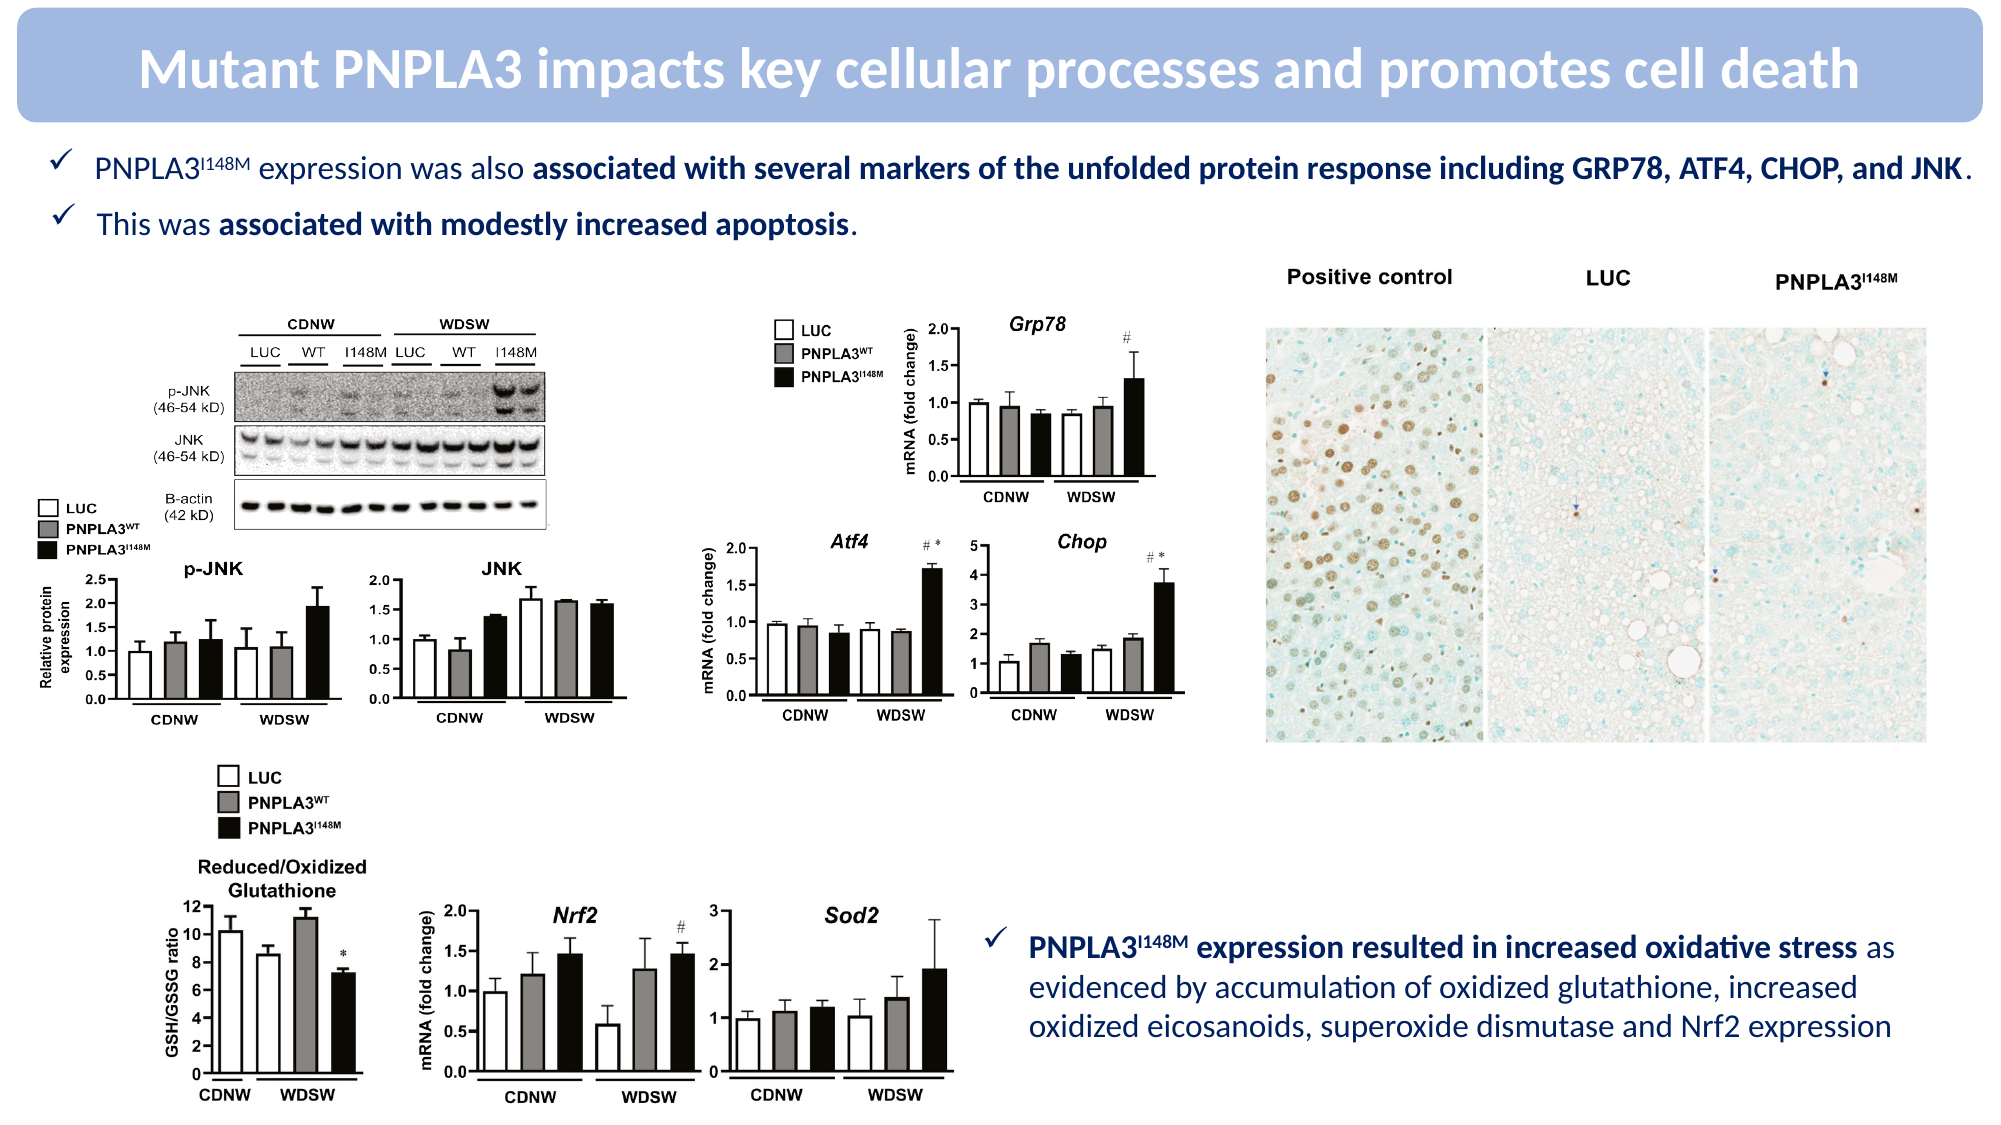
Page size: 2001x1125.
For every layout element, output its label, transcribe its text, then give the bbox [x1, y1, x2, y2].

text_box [1219, 239, 1935, 772]
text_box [24, 291, 665, 736]
text_box PNPLA3I148M expression was also associated with several markers of the unfolded protein response including GRP78, ATF4, CHOP, and JNK. [32, 139, 2000, 194]
text_box PNPLA3I148M expression resulted in increased oxidative stress as evidenced by accumulation of oxidized glutathione, increased oxidized eicosanoids, superoxide dismutase and Nrf2 expression [998, 917, 1983, 1052]
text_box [140, 726, 998, 1109]
text_box Mutant PNPLA3 impacts key cellular processes and promotes cell death [17, 7, 1983, 123]
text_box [682, 291, 1185, 740]
text_box This was associated with modestly increased apoptosis. [35, 194, 887, 250]
